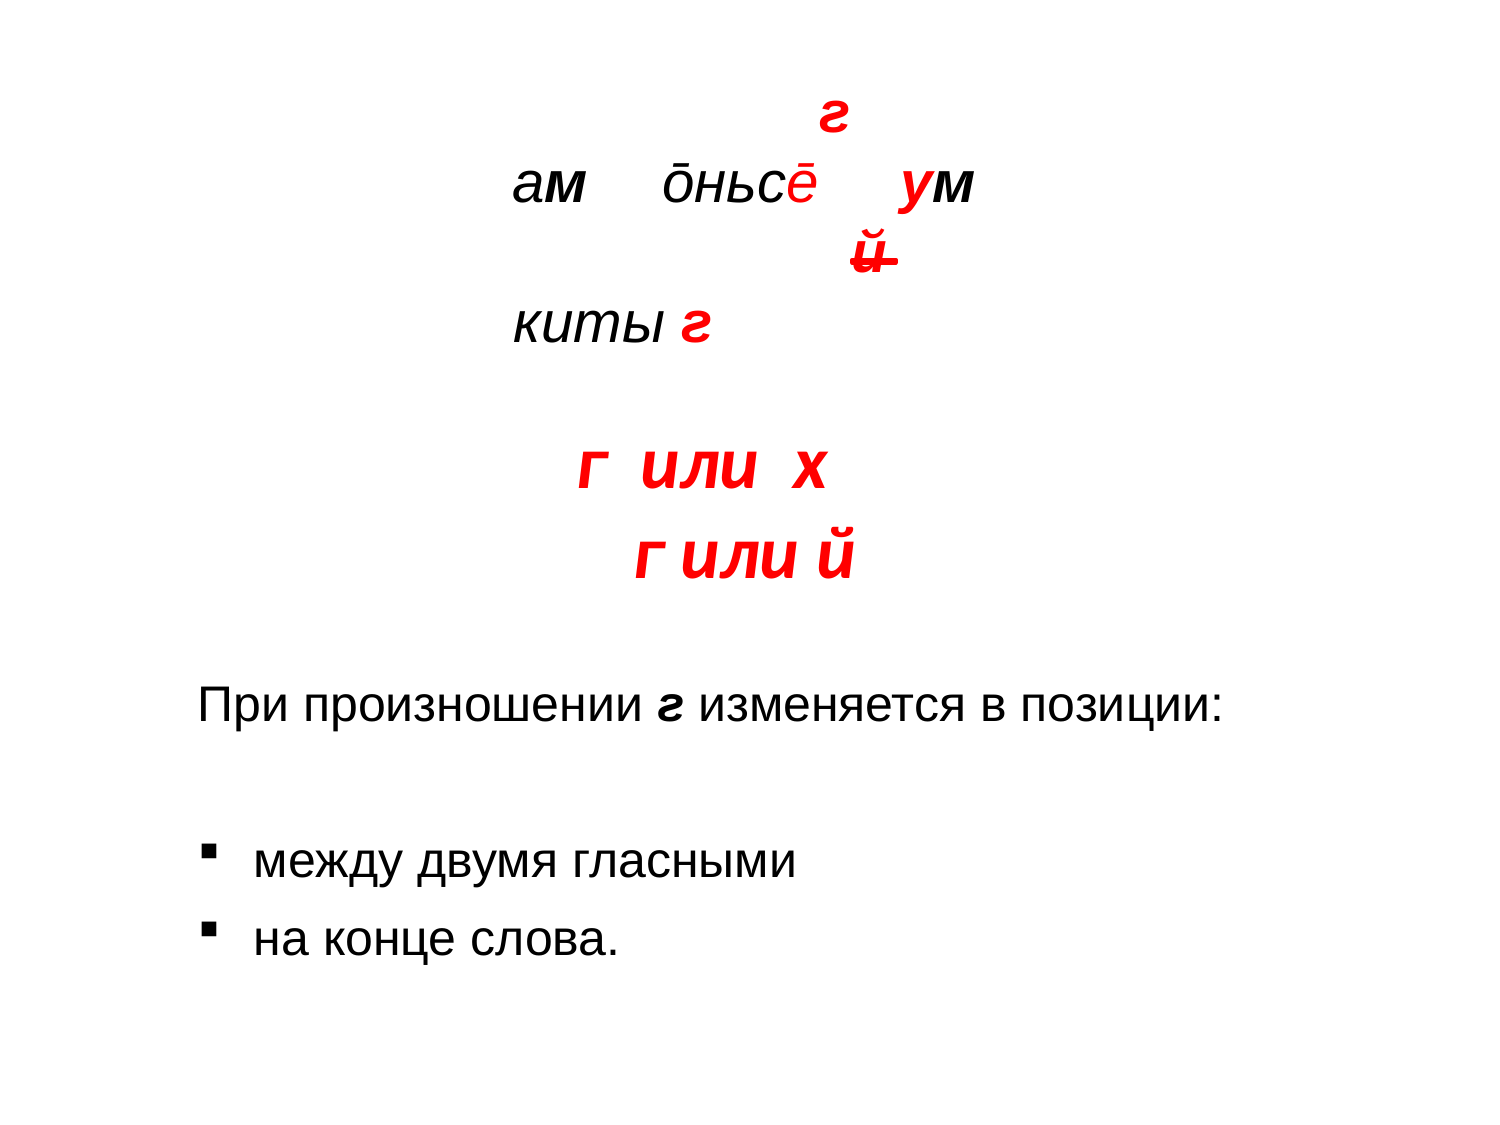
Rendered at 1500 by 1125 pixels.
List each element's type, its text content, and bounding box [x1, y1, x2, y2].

text_box г ам о̄ньсе̄ ум й киты г г или х г или й При произношении г изменяется в позиции: между двумя гласными на конце слова. [182, 66, 1306, 1018]
text_box [850, 258, 898, 265]
